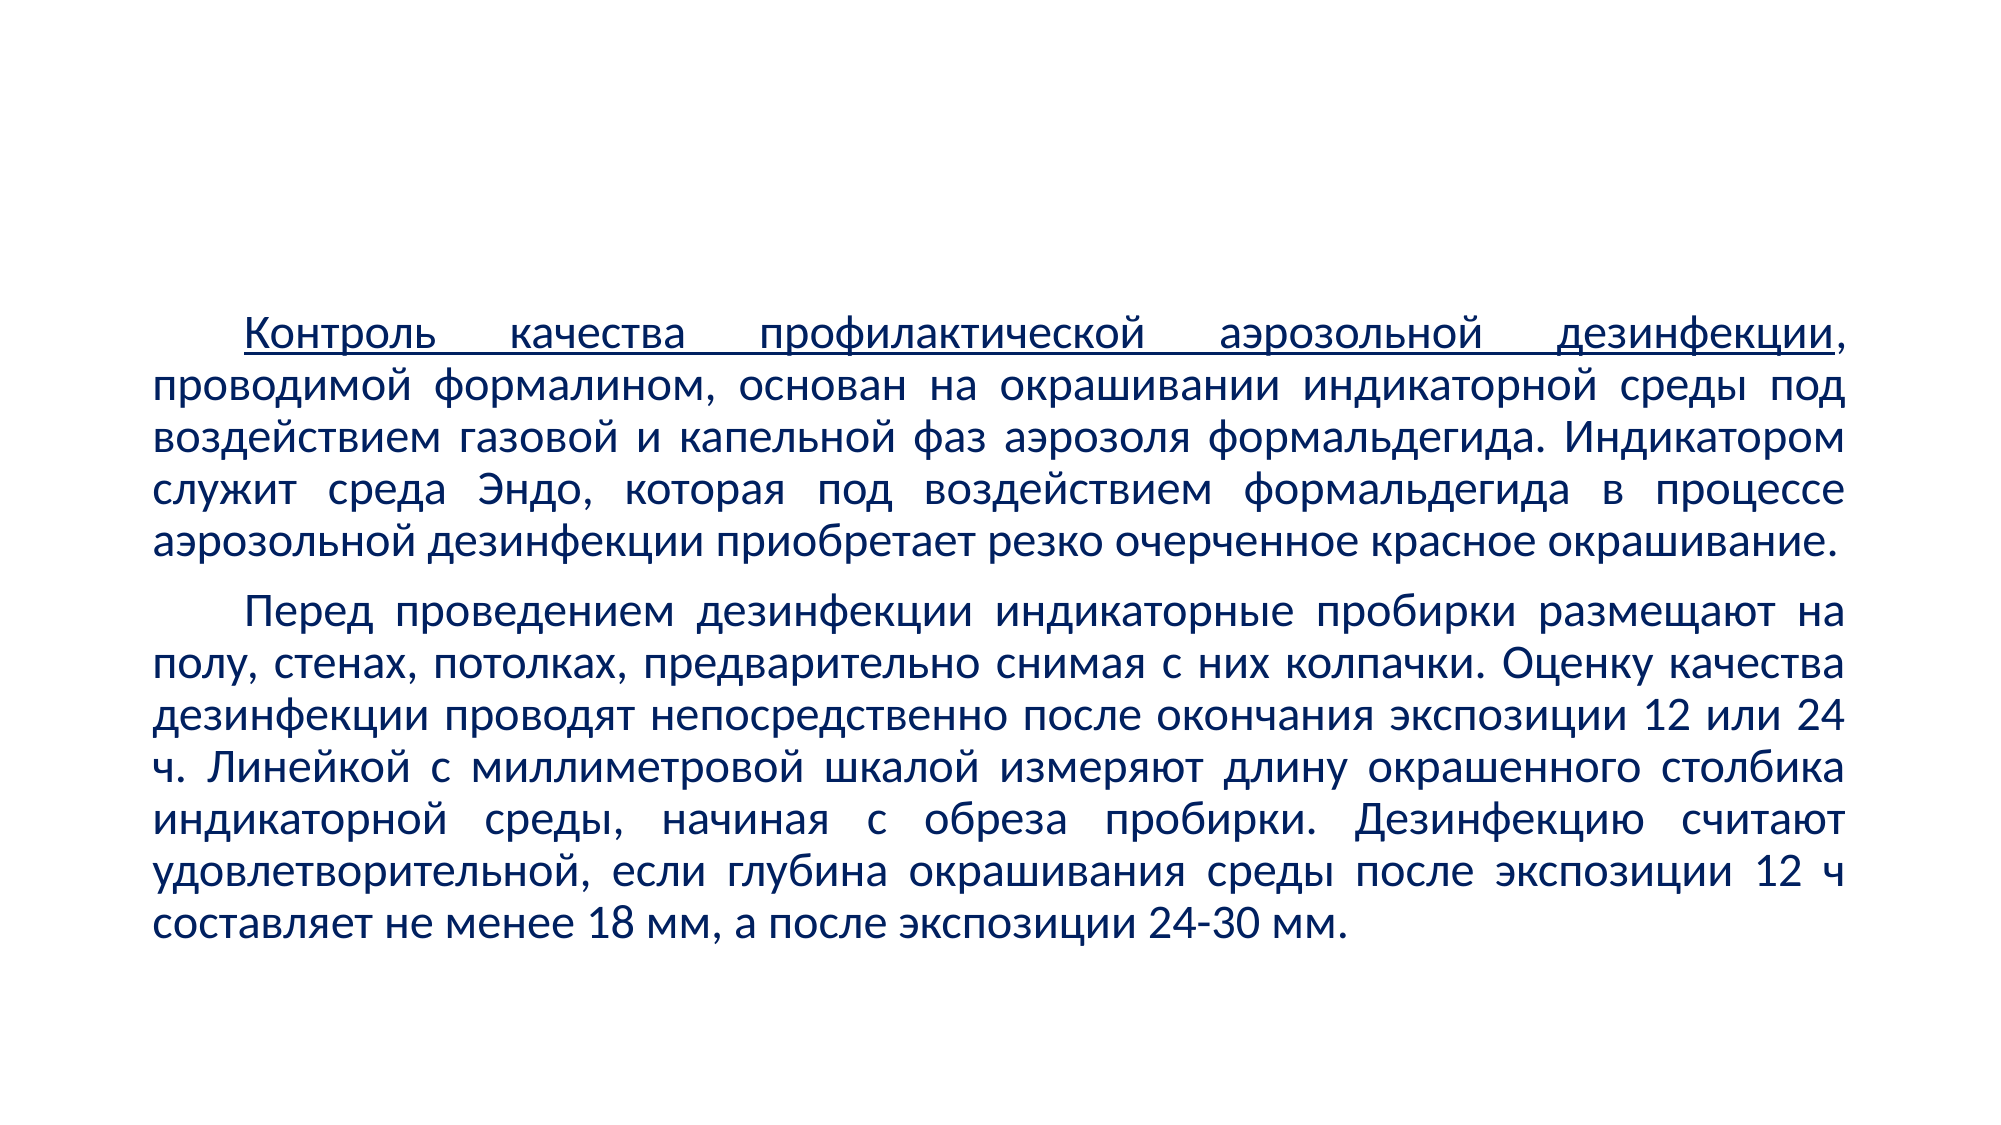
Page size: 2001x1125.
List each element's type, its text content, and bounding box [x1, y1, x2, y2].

list Контроль качества профилактической аэрозольной дезинфекции, проводимой формалином, основан на окрашивании индикаторной среды под воздействием газовой и капельной фаз аэрозоля формальдегида. Индикатором служит среда Эндо, которая под воздействием формальдегида в процессе аэрозольной дезинфекции приобретает резко очерченное красное окрашивание. Перед проведением дезинфекции индикаторные пробирки размещают на полу, стенах, потолках, предварительно снимая с них колпачки. Оценку качества дезинфекции проводят непосредственно после окончания экспозиции 12 или 24 ч. Линейкой с миллиметровой шкалой измеряют длину окрашенного столбика индикаторной среды, начиная с обреза пробирки. Дезинфекцию считают удовлетворительной, если глубина окрашивания среды после экспозиции 12 ч составляет не менее 18 мм, а после экспозиции 24-30 мм. [137, 299, 1863, 1014]
